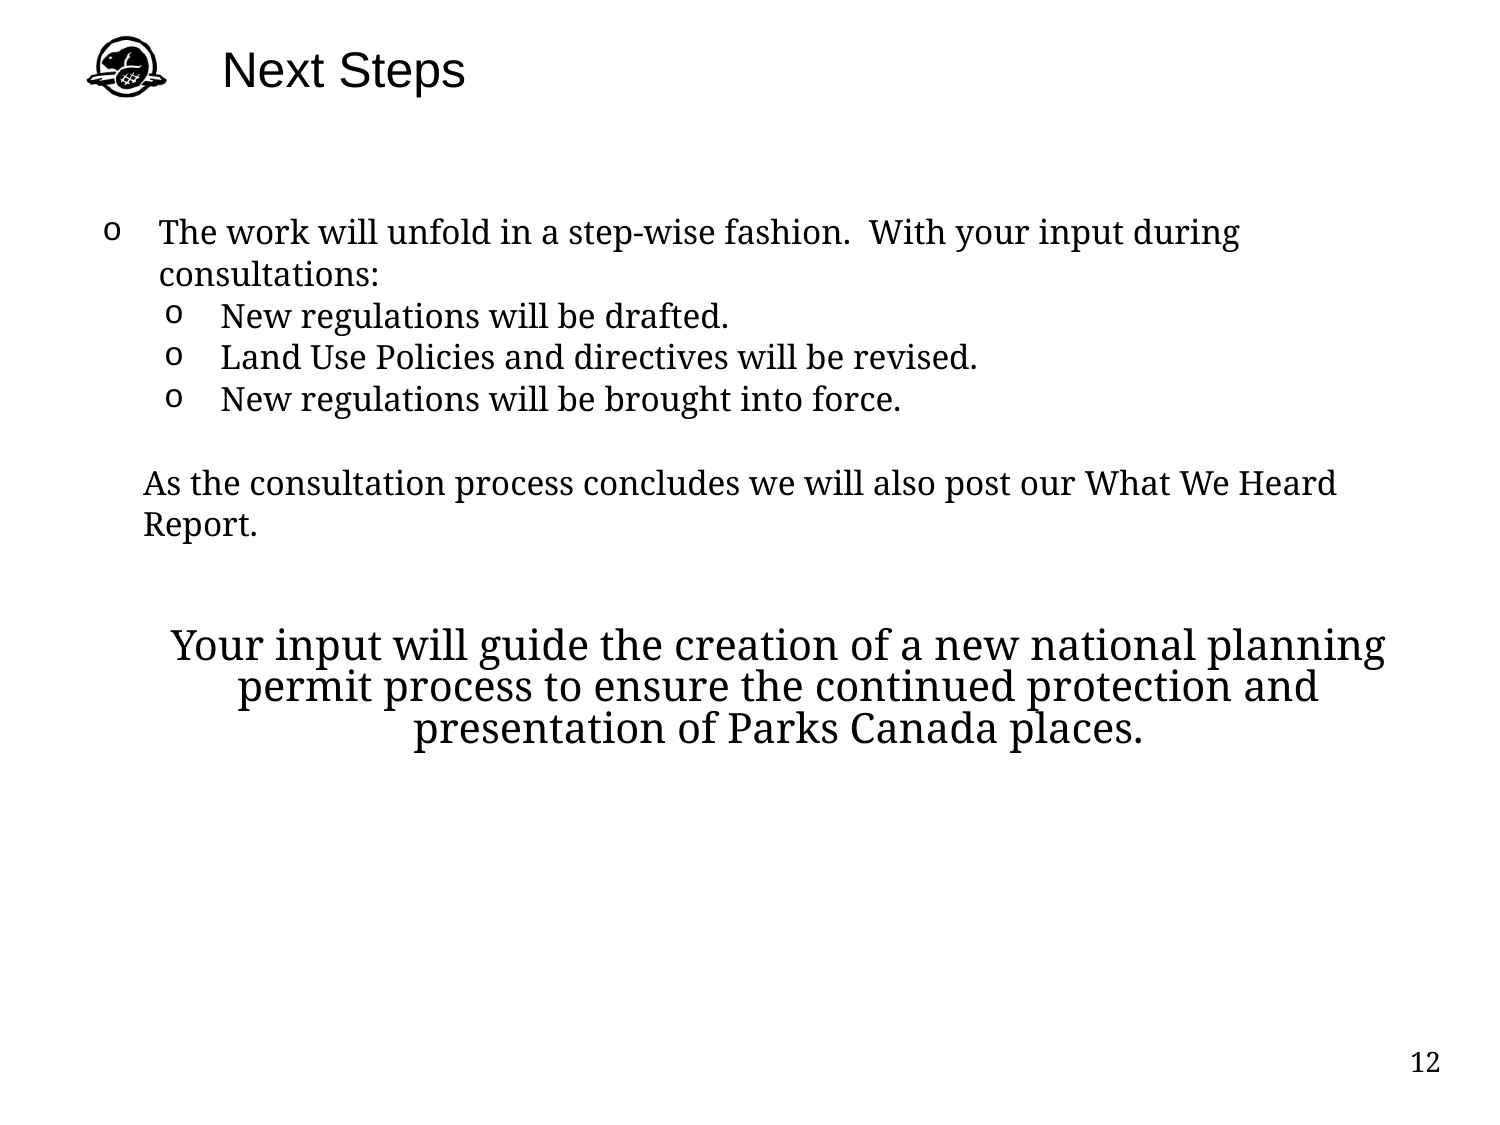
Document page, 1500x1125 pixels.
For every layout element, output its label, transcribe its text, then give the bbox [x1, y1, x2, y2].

list Next Steps [207, 48, 1313, 160]
picture [0, 0, 221, 131]
list The work will unfold in a step-wise fashion. With your input during consultations: New regulations will be drafted. Land Use Policies and directives will be revised. New regulations will be brought into force. As the consultation process concludes we will also post our What We Heard Report. Your input will guide the creation of a new national planning permit process to ensure the continued protection and presentation of Parks Canada places. [87, 160, 1429, 1017]
